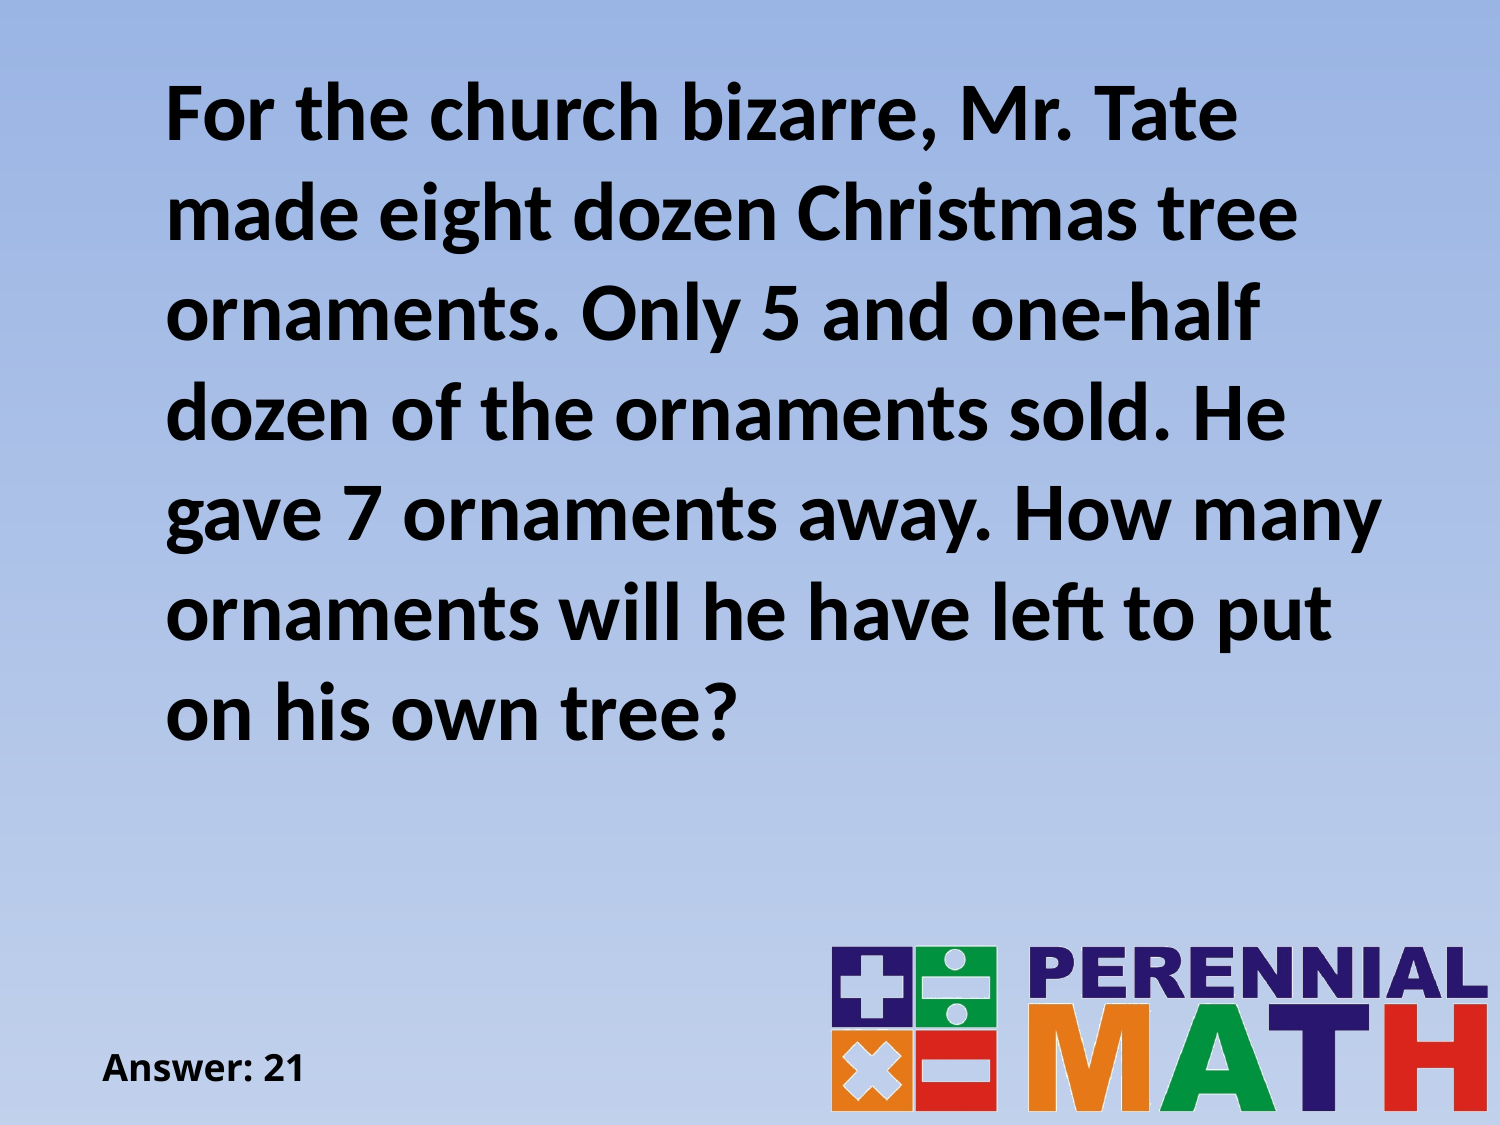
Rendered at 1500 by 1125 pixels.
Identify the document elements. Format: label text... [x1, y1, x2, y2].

picture [822, 933, 1500, 1117]
subtitle For the church bizarre, Mr. Tate made eight dozen Christmas tree ornaments. Only 5 and one-half dozen of the ornaments sold. He gave 7 ornaments away. How many ornaments will he have left to put on his own tree? [150, 50, 1450, 1025]
text_box Answer: 21 [87, 1036, 650, 1097]
